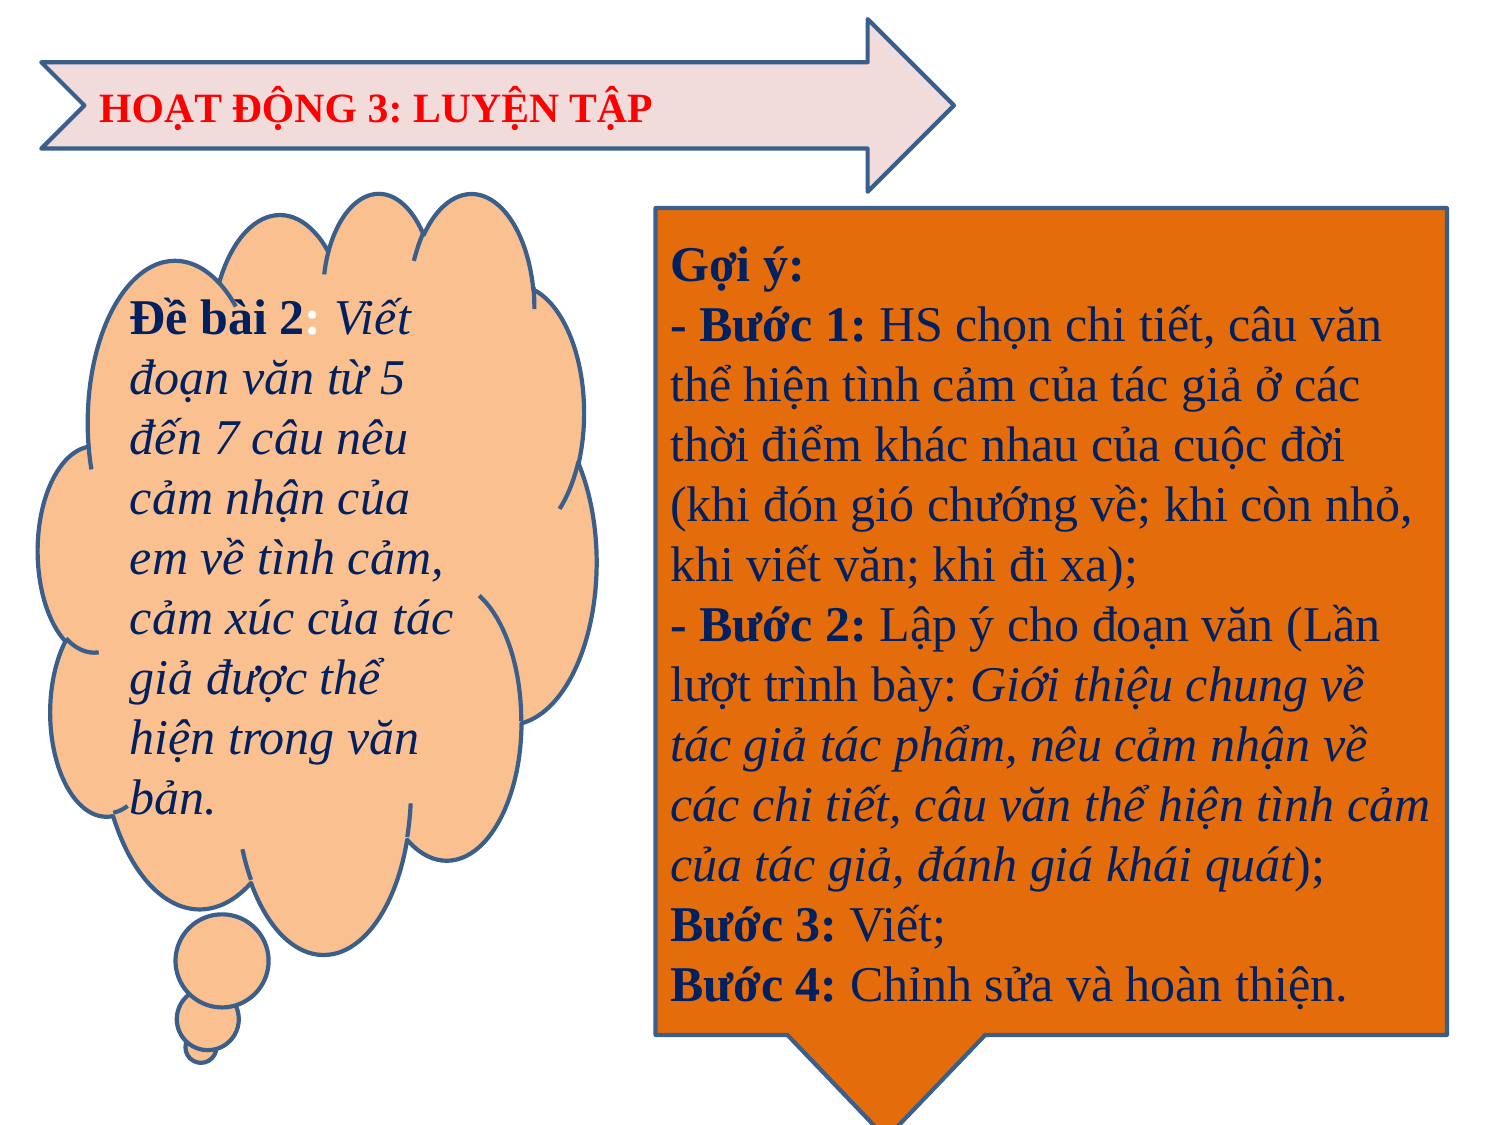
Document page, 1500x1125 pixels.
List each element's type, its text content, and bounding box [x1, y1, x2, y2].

text_box Đề bài 2: Viết đoạn văn từ 5 đến 7 câu nêu cảm nhận của em về tình cảm, cảm xúc của tác giả được thể hiện trong văn bản. [173, 912, 271, 1065]
text_box HOẠT ĐỘNG 3: LUYỆN TẬP [39, 17, 957, 194]
text_box Đề bài 2: Viết đoạn văn từ 5 đến 7 câu nêu cảm nhận của em về tình cảm, cảm xúc của tác giả được thể hiện trong văn bản. [35, 191, 599, 958]
text_box Gợi ý: - Bước 1: HS chọn chi tiết, câu văn thể hiện tình cảm của tác giả ở các thời điểm khác nhau của cuộc đời (khi đón gió chướng về; khi còn nhỏ, khi viết văn; khi đi xa); - Bước 2: Lập ý cho đoạn văn (Lần lượt trình bày: Giới thiệu chung về tác giả tác phẩm, nêu cảm nhận về các chi tiết, câu văn thể hiện tình cảm của tác giả, đánh giá khái quát); Bước 3: Viết; Bước 4: Chỉnh sửa và hoàn thiện. [653, 205, 1450, 1125]
